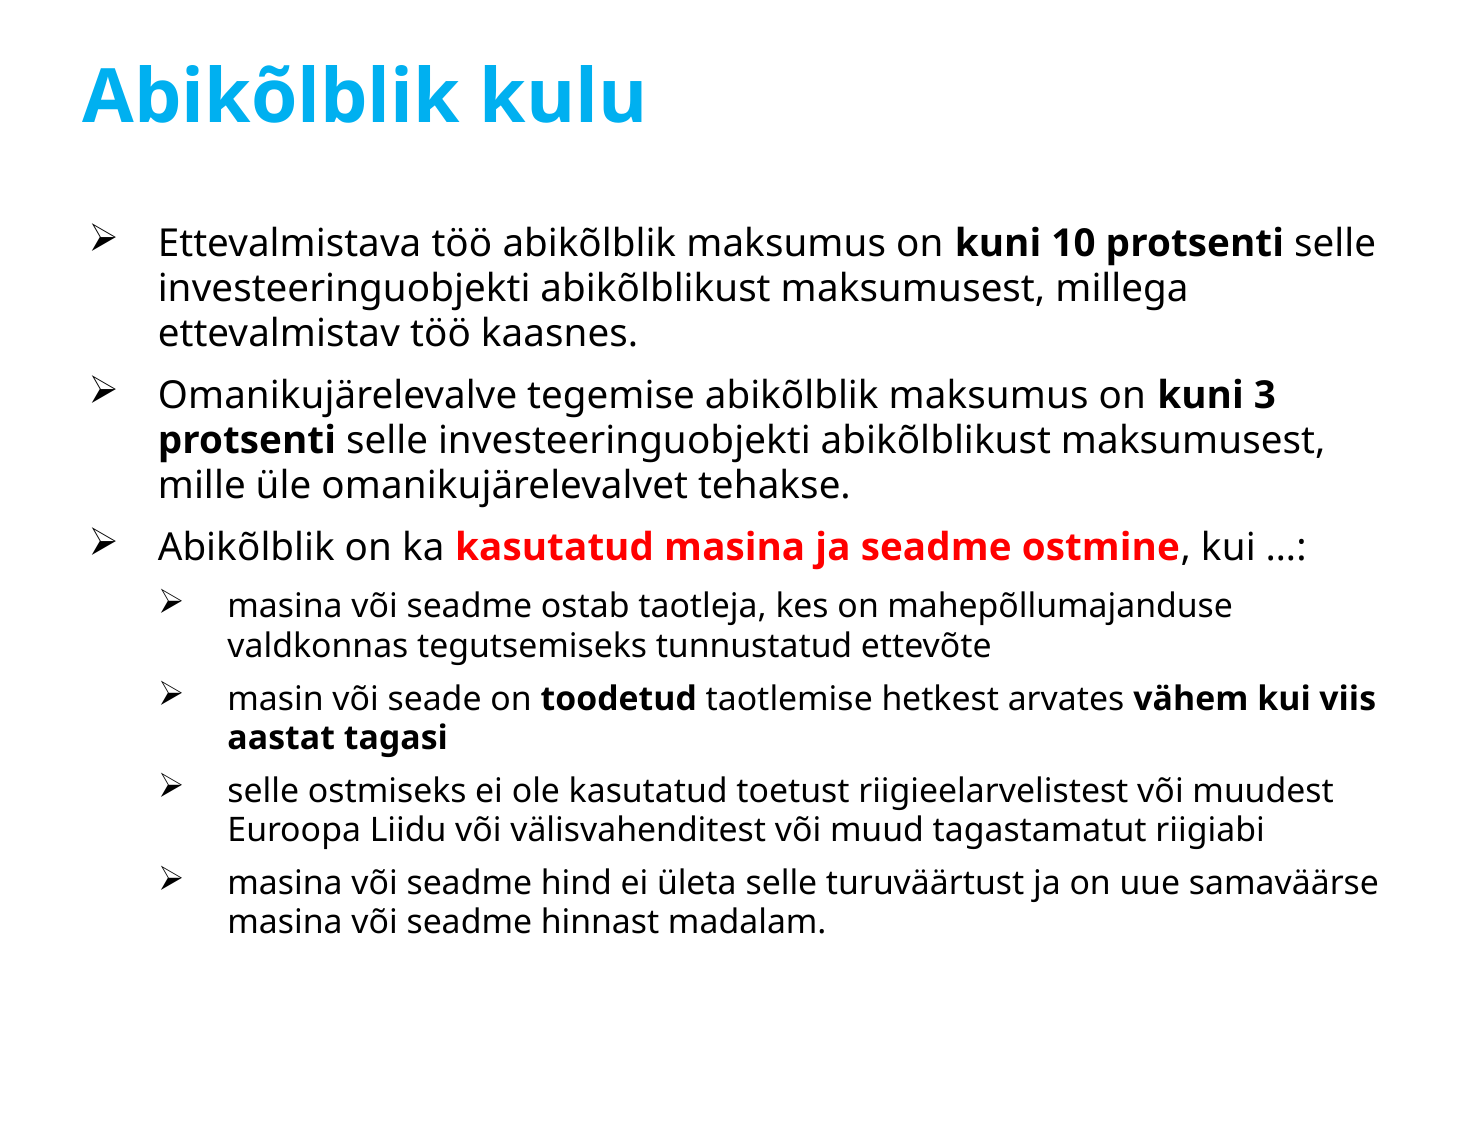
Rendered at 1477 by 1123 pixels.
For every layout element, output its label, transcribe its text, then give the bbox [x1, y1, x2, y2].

list Ettevalmistava töö abikõlblik maksumus on kuni 10 protsenti selle investeeringuobjekti abikõlblikust maksumusest, millega ettevalmistav töö kaasnes. Omanikujärelevalve tegemise abikõlblik maksumus on kuni 3 protsenti selle investeeringuobjekti abikõlblikust maksumusest, mille üle omanikujärelevalvet tehakse. Abikõlblik on ka kasutatud masina ja seadme ostmine, kui …: masina või seadme ostab taotleja, kes on mahepõllumajanduse valdkonnas tegutsemiseks tunnustatud ettevõte masin või seade on toodetud taotlemise hetkest arvates vähem kui viis aastat tagasi selle ostmiseks ei ole kasutatud toetust riigieelarvelistest või muudest Euroopa Liidu või välisvahenditest või muud tagastamatut riigiabi masina või seadme hind ei ületa selle turuväärtust ja on uue samaväärse masina või seadme hinnast madalam. [88, 218, 1394, 959]
title Abikõlblik kulu [82, 49, 1388, 257]
